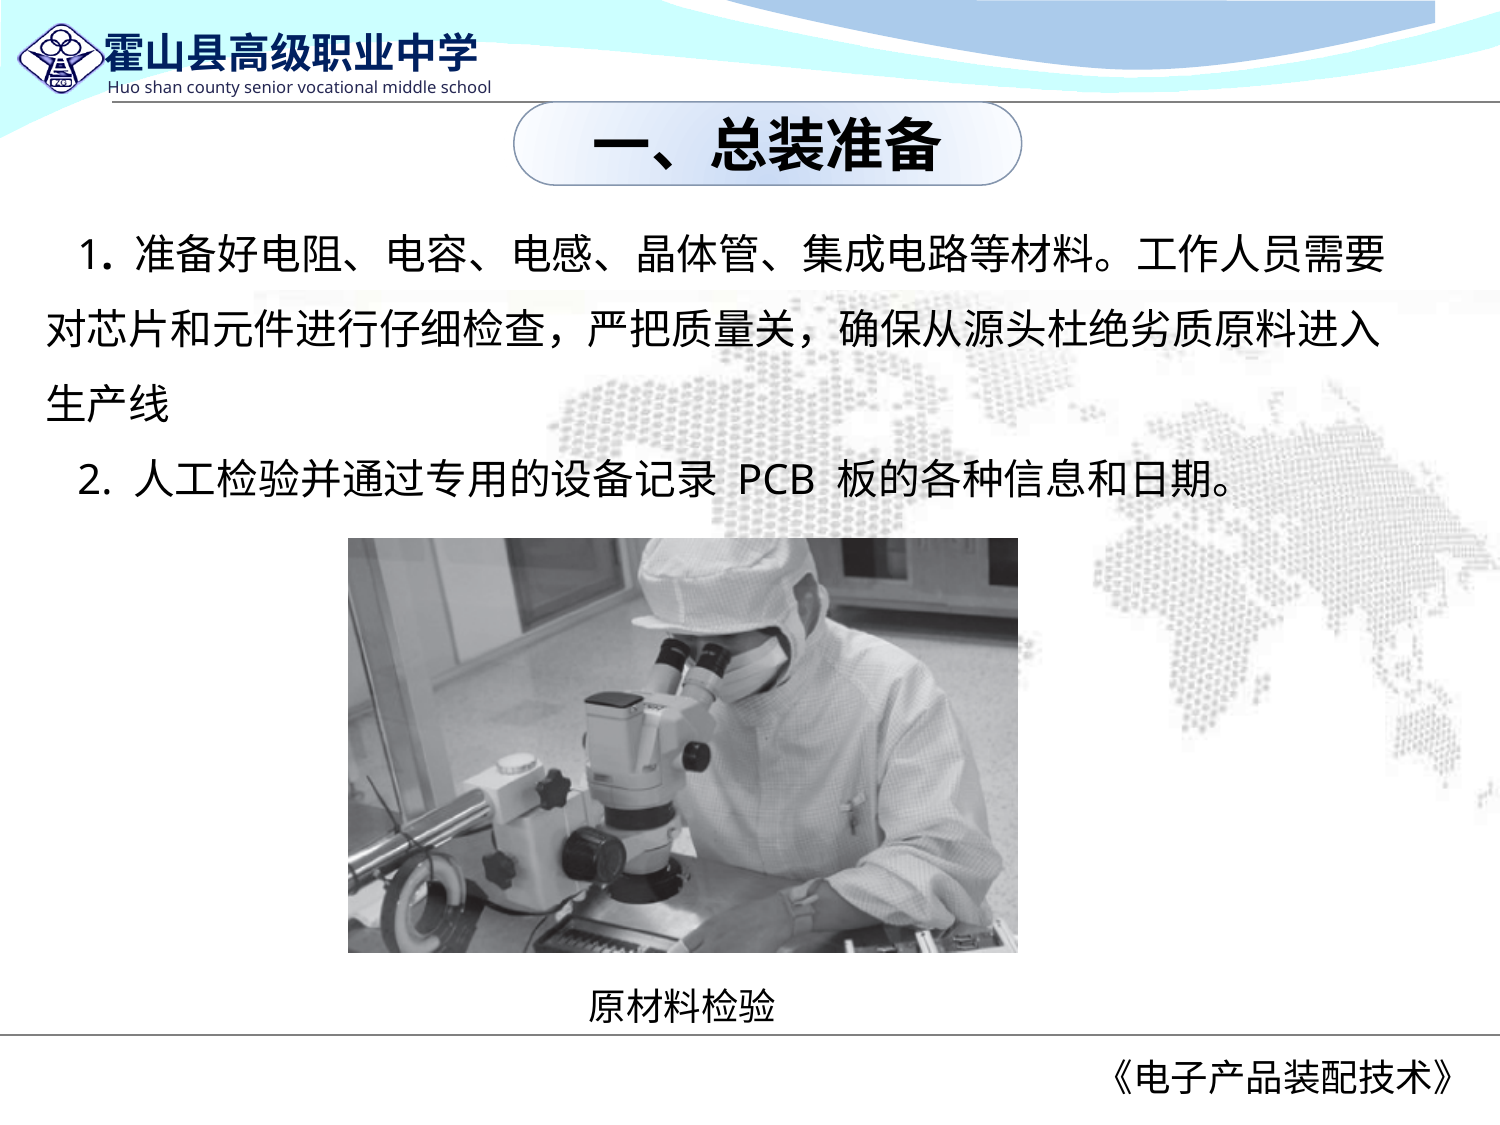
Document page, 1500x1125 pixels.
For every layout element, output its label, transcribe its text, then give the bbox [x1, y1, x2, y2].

picture [348, 538, 1018, 954]
picture [0, 1036, 1500, 1125]
text_box 1. 准备好电阻、电容、电感、晶体管、集成电路等材料。工作人员需要对芯片和元件进行仔细检查，严把质量关，确保从源头杜绝劣质原料进入生产线 2. 人工检验并通过专用的设备记录 PCB 板的各种信息和日期。 [30, 195, 1425, 561]
picture [17, 22, 105, 94]
text_box 一、总装准备 [513, 101, 1023, 186]
text_box 原材料检验 [574, 975, 792, 1036]
picture [0, 290, 1500, 1034]
